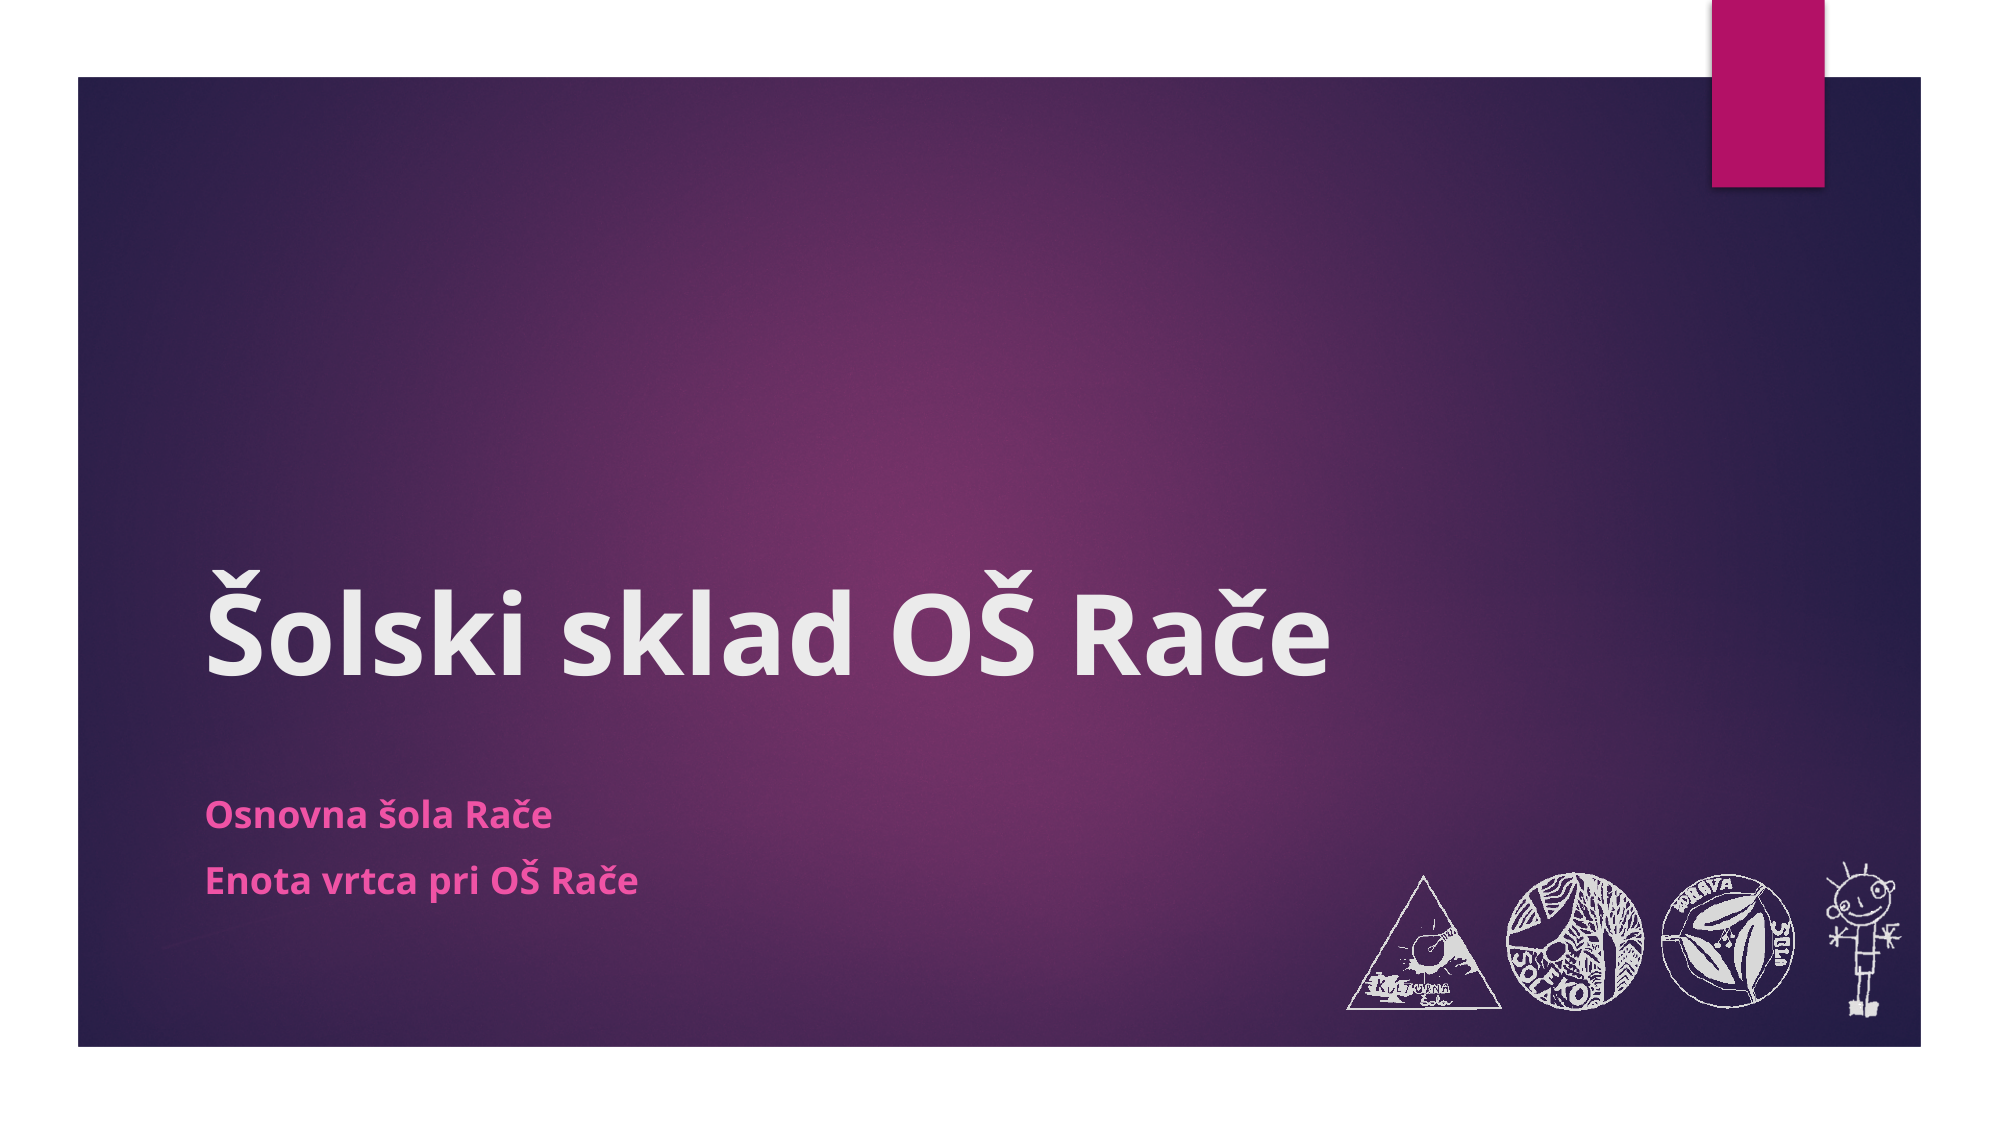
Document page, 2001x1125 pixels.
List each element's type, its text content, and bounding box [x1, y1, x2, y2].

subtitle Osnovna šola Rače Enota vrtca pri OŠ Rače [189, 783, 1638, 925]
picture [1822, 860, 1904, 1019]
picture [1341, 870, 1645, 1012]
title Šolski sklad OŠ Rače [189, 266, 1638, 706]
picture [1653, 870, 1798, 1012]
